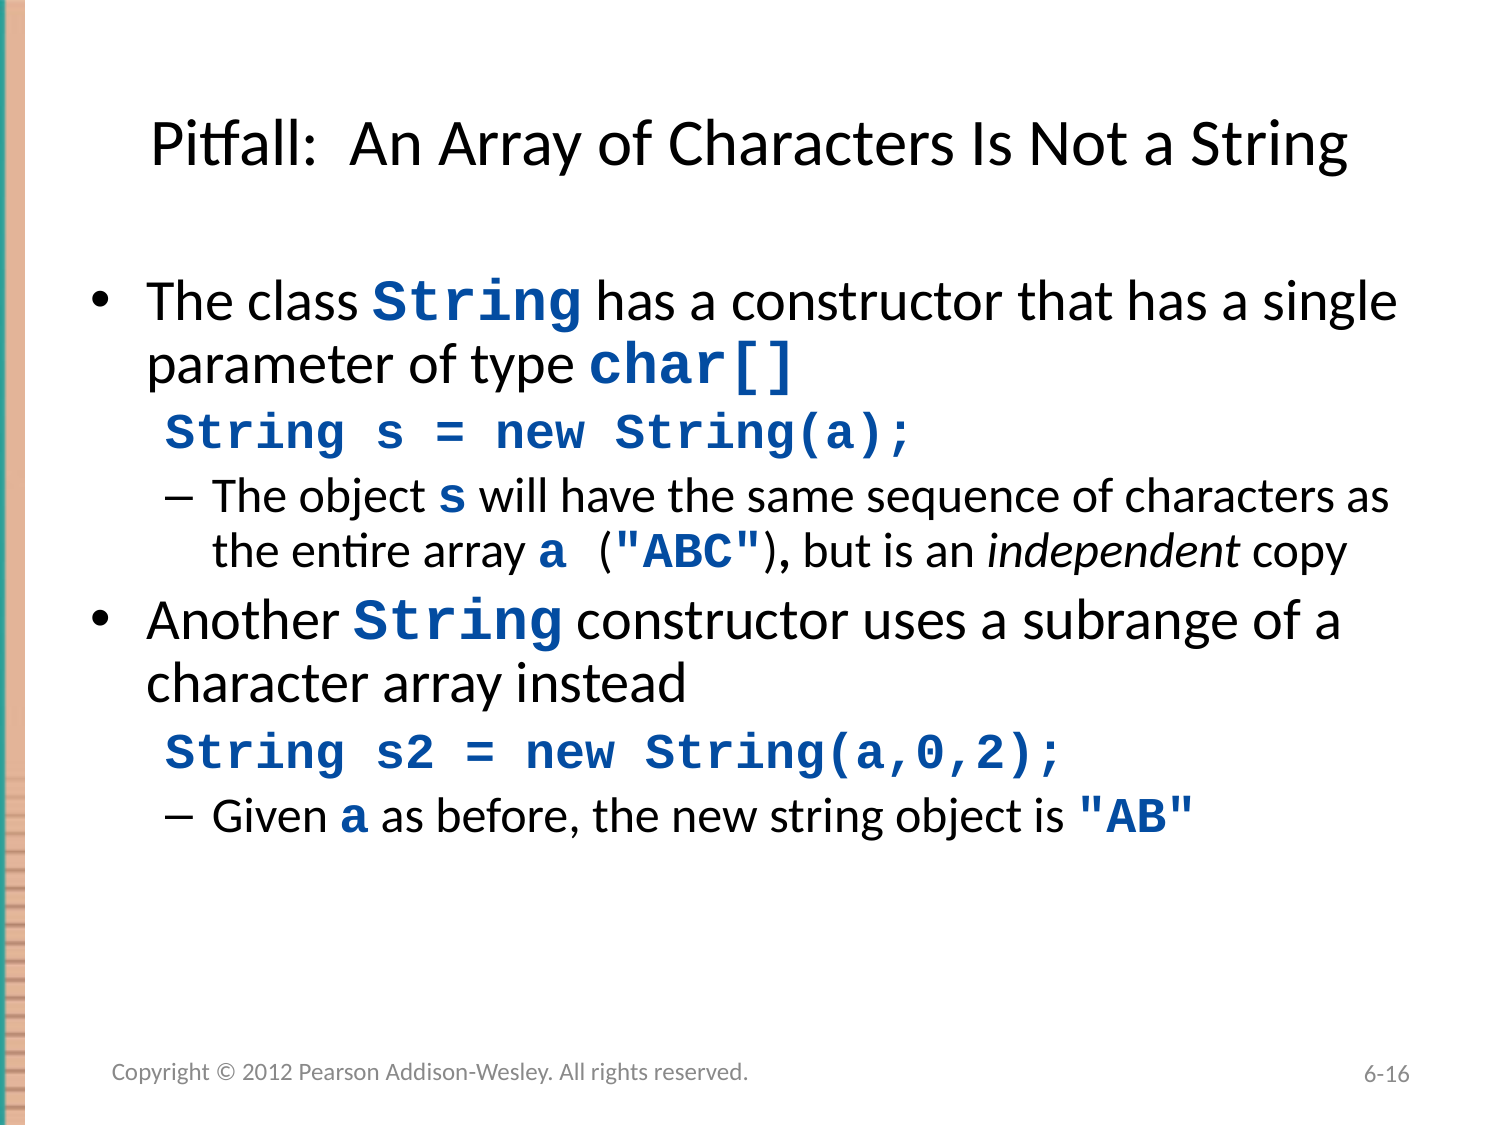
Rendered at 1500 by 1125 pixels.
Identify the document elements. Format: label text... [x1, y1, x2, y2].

picture [0, 0, 25, 1125]
list The class String has a constructor that has a single parameter of type char[] String s = new String(a); The object s will have the same sequence of characters as the entire array a ("ABC"), but is an independent copy Another String constructor uses a subrange of a character array instead String s2 = new String(a,0,2); Given a as before, the new string object is "AB" [74, 262, 1426, 1006]
title Pitfall: An Array of Characters Is Not a String [74, 44, 1426, 233]
slide_number 6-16 [1074, 1042, 1425, 1103]
footer Copyright © 2012 Pearson Addison-Wesley. All rights reserved. [75, 1040, 788, 1100]
